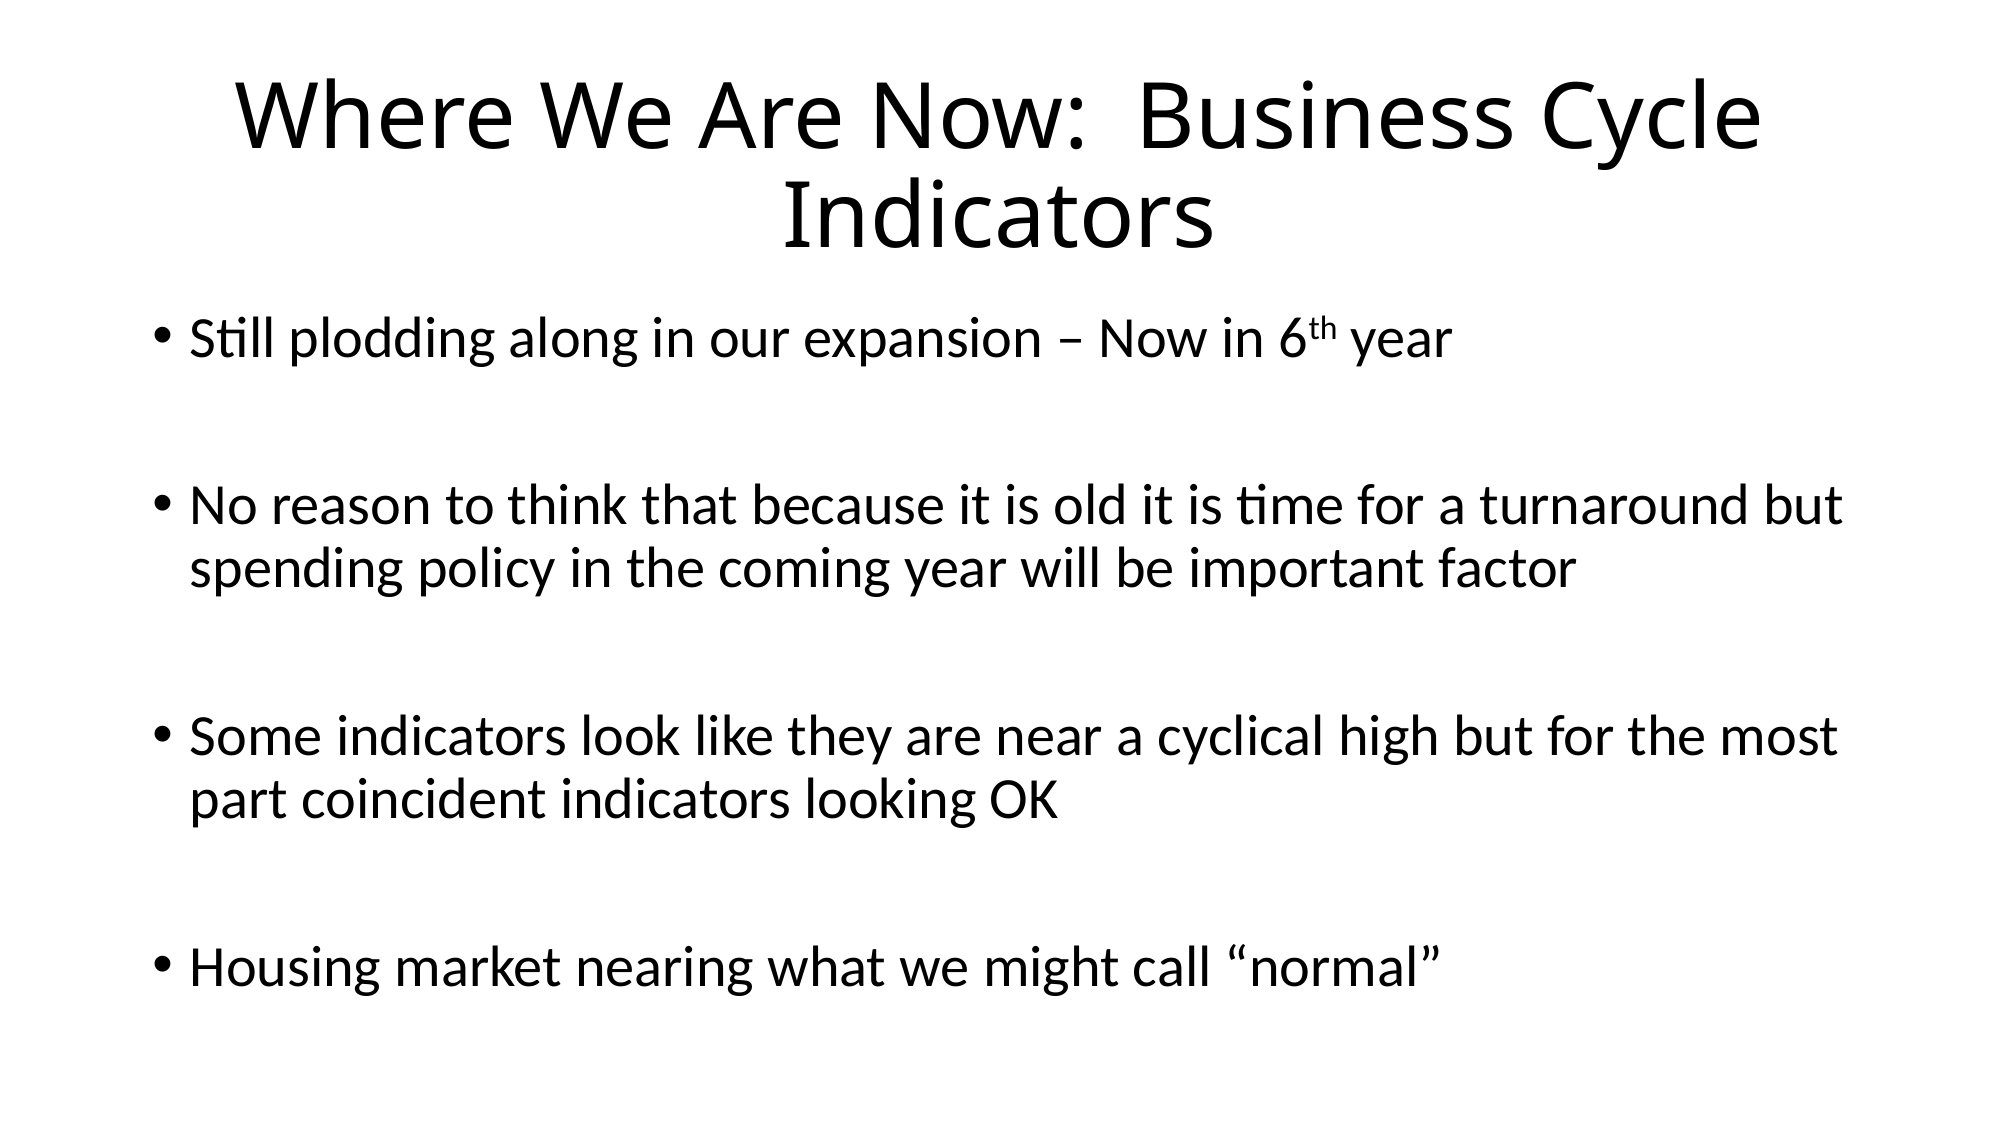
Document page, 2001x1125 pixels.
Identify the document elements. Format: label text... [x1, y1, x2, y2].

title Where We Are Now: Business Cycle Indicators [137, 59, 1863, 278]
list Still plodding along in our expansion – Now in 6th year No reason to think that because it is old it is time for a turnaround but spending policy in the coming year will be important factor Some indicators look like they are near a cyclical high but for the most part coincident indicators looking OK Housing market nearing what we might call “normal” [137, 299, 1863, 1014]
